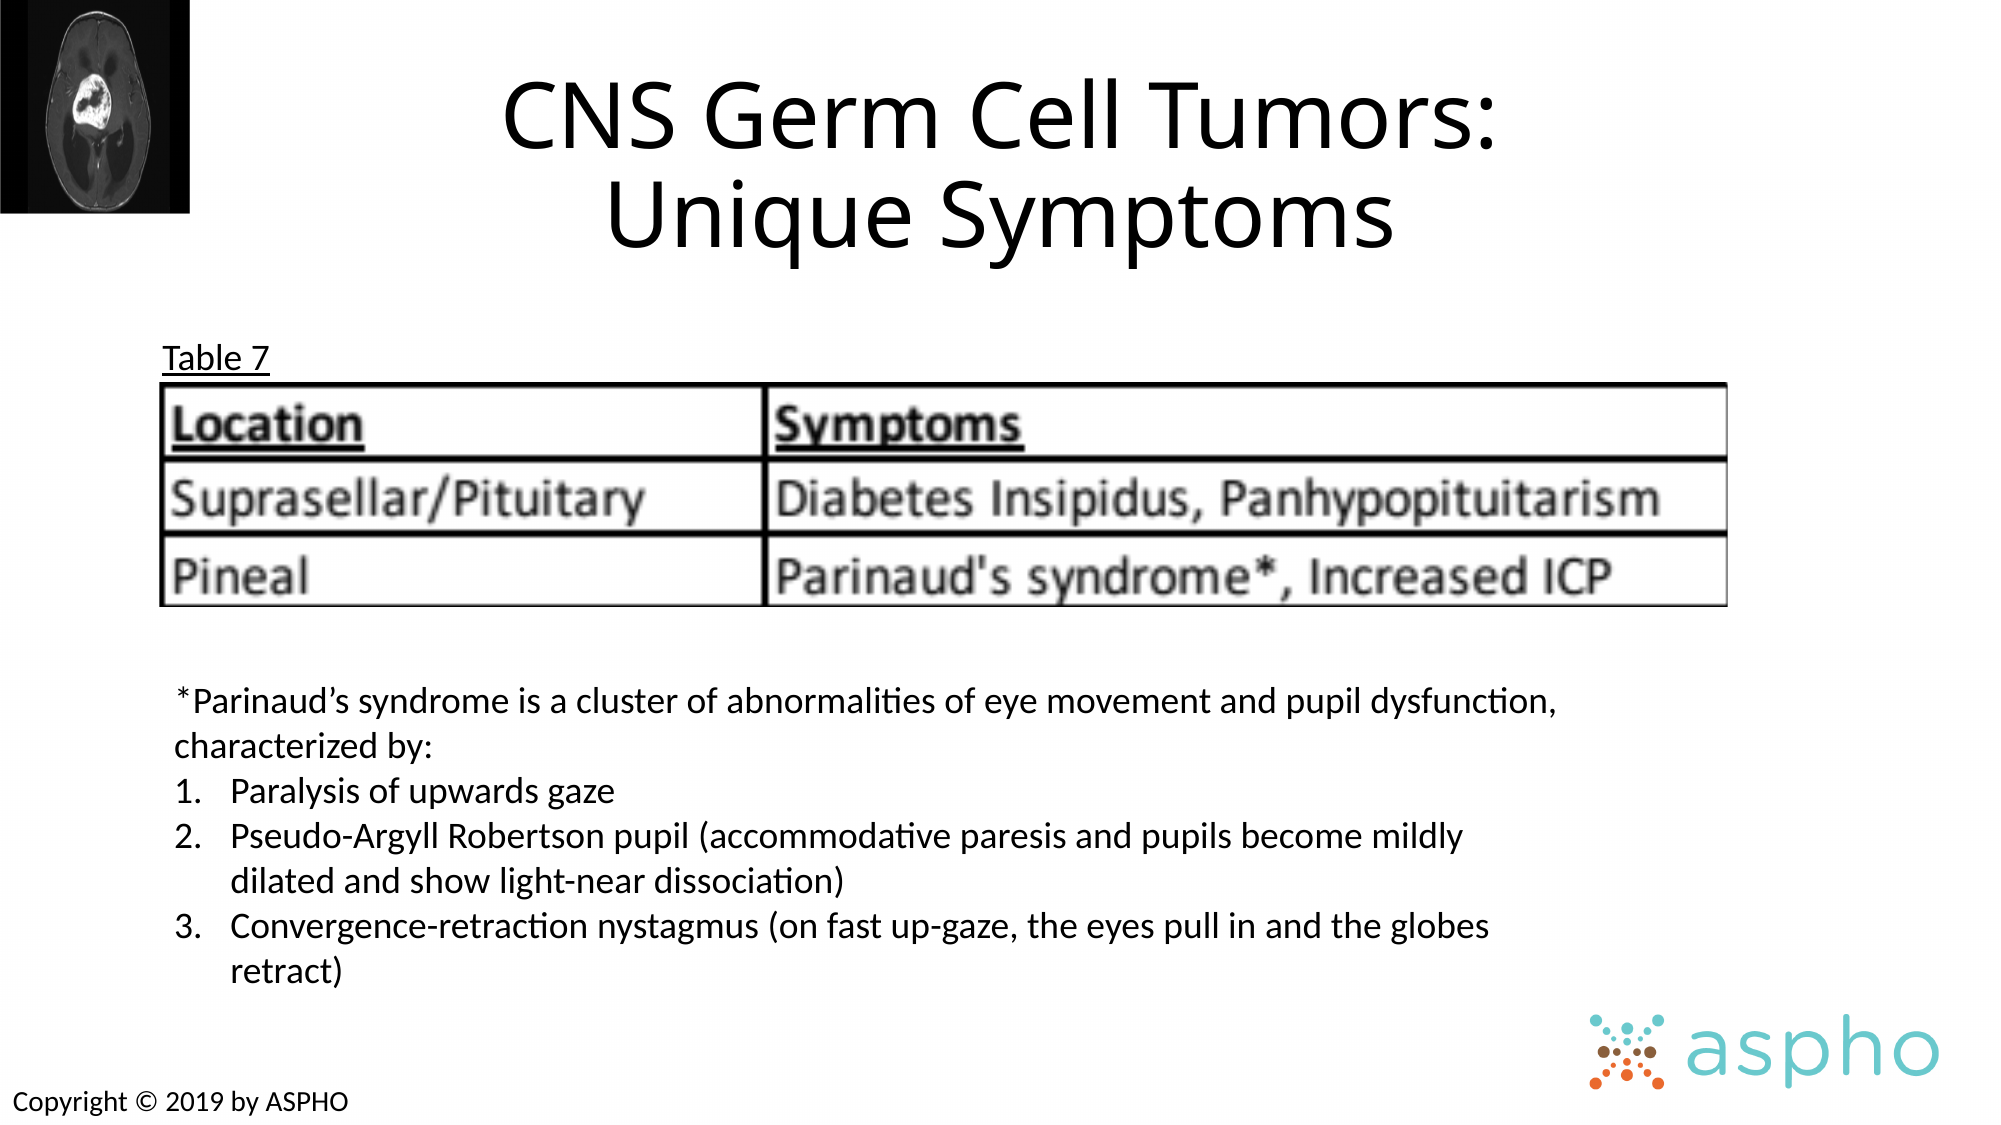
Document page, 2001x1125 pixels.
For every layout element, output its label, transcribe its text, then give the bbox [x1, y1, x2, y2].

text_box *Parinaud’s syndrome is a cluster of abnormalities of eye movement and pupil dysfunction, characterized by: Paralysis of upwards gaze Pseudo-Argyll Robertson pupil (accommodative paresis and pupils become mildly dilated and show light-near dissociation) Convergence-retraction nystagmus (on fast up-gaze, the eyes pull in and the globes retract) [159, 668, 1581, 998]
title CNS Germ Cell Tumors: Unique Symptoms [137, 59, 1863, 278]
picture [0, 0, 2001, 1125]
text_box Copyright © 2019 by ASPHO [0, 1074, 370, 1125]
text_box Table 7 [147, 325, 445, 386]
